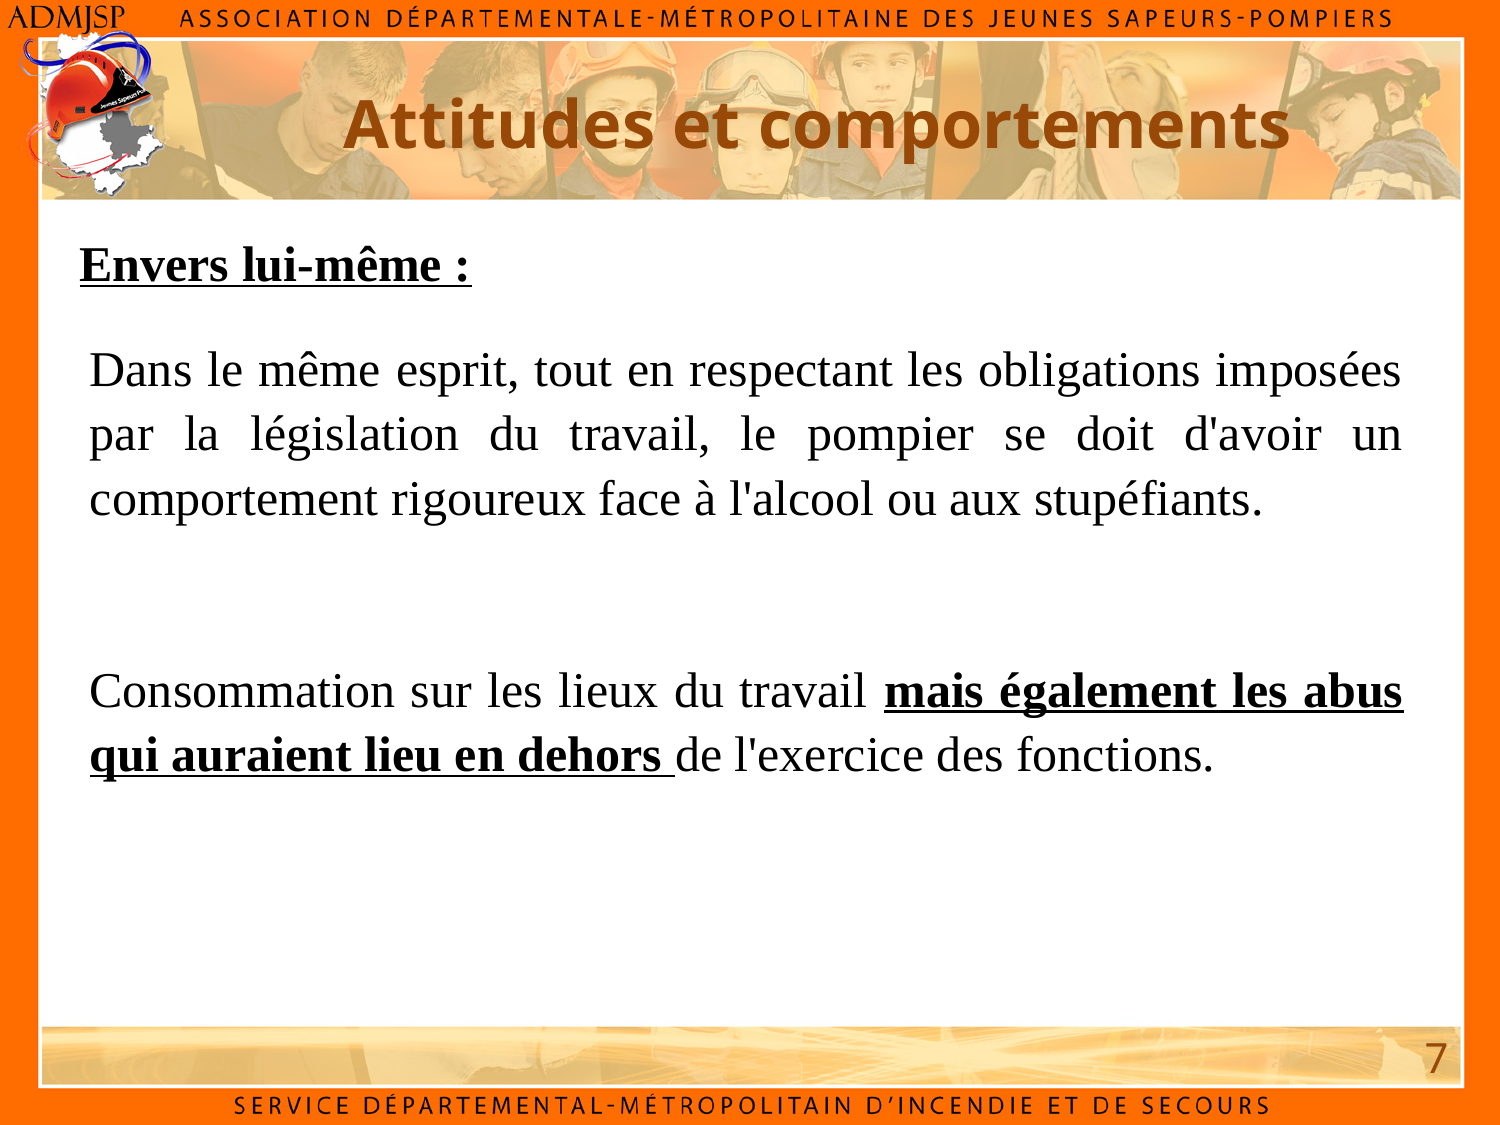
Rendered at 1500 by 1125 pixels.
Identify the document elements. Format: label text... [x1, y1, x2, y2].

text_box 7 [1113, 1029, 1464, 1090]
text_box Dans le même esprit, tout en respectant les obligations imposées par la législation du travail, le pompier se doit d'avoir un comportement rigoureux face à l'alcool ou aux stupéfiants. Consommation sur les lieux du travail mais également les abus qui auraient lieu en dehors de l'exercice des fonctions. [74, 324, 1419, 790]
picture [0, 0, 1500, 1125]
text_box Envers lui-même : [64, 220, 1409, 299]
title Attitudes et comportements [183, 45, 1454, 200]
